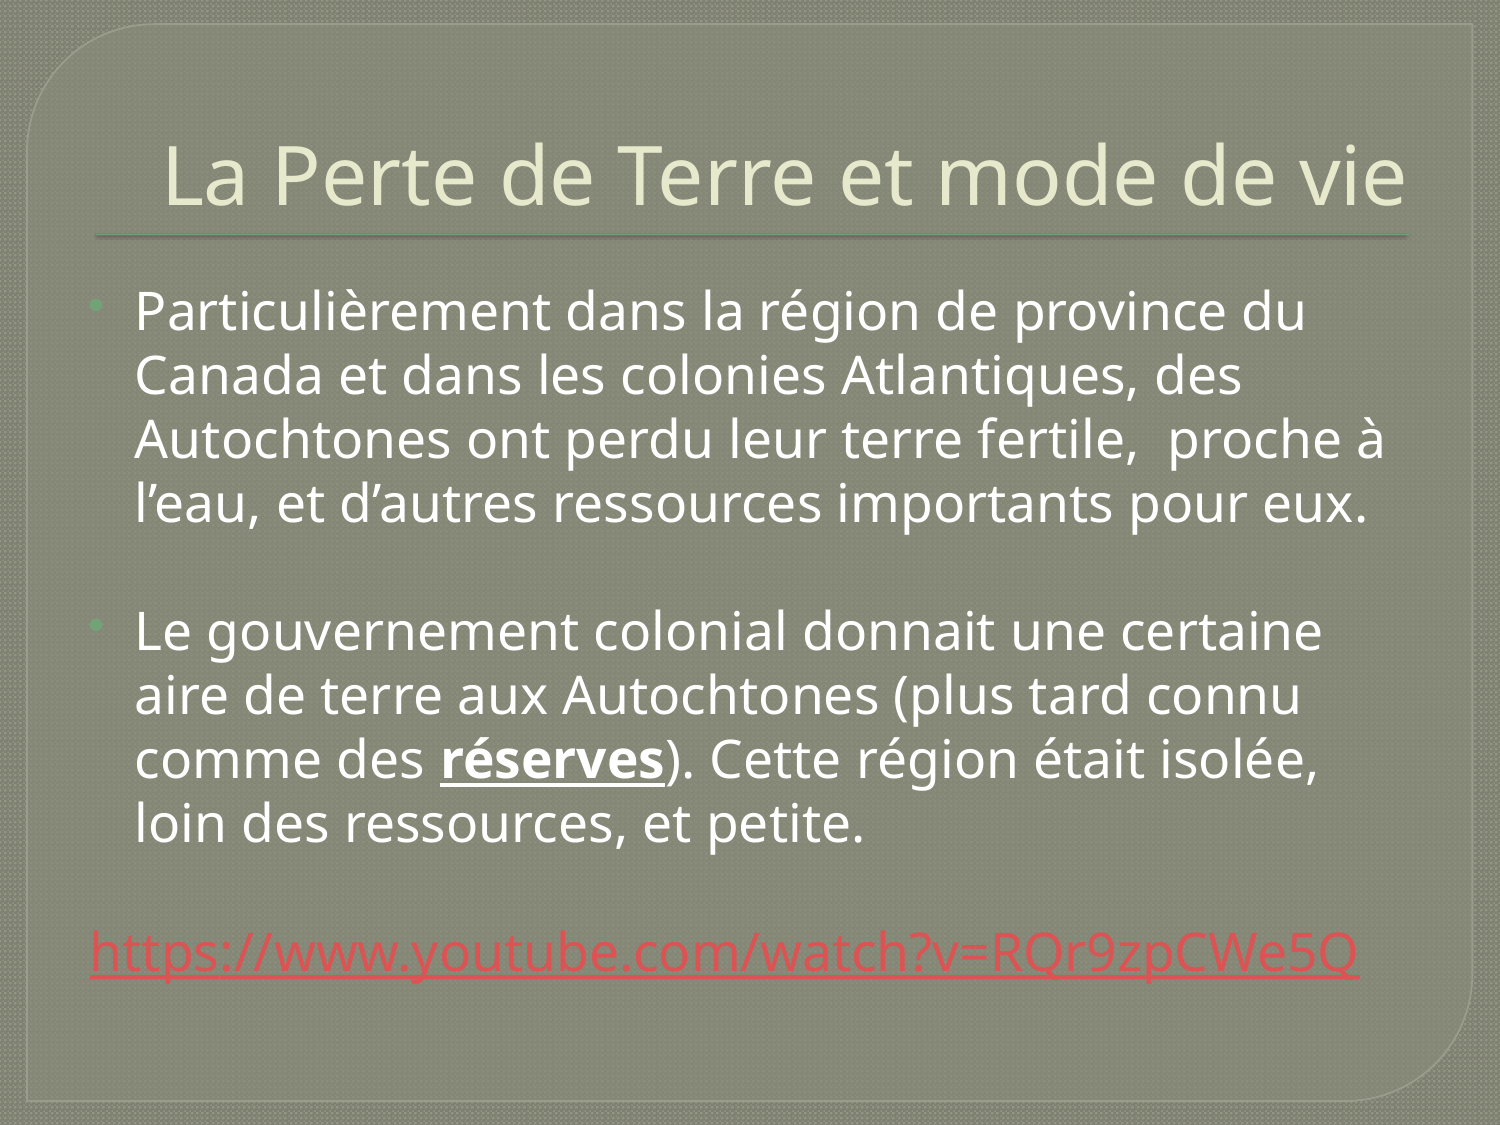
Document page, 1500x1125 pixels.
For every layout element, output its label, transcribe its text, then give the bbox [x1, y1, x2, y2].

list Particulièrement dans la région de province du Canada et dans les colonies Atlantiques, des Autochtones ont perdu leur terre fertile, proche à l’eau, et d’autres ressources importants pour eux. Le gouvernement colonial donnait une certaine aire de terre aux Autochtones (plus tard connu comme des réserves). Cette région était isolée, loin des ressources, et petite. https://www.youtube.com/watch?v=RQr9zpCWe5Q [75, 270, 1425, 1013]
title La Perte de Terre et mode de vie [75, 41, 1425, 230]
